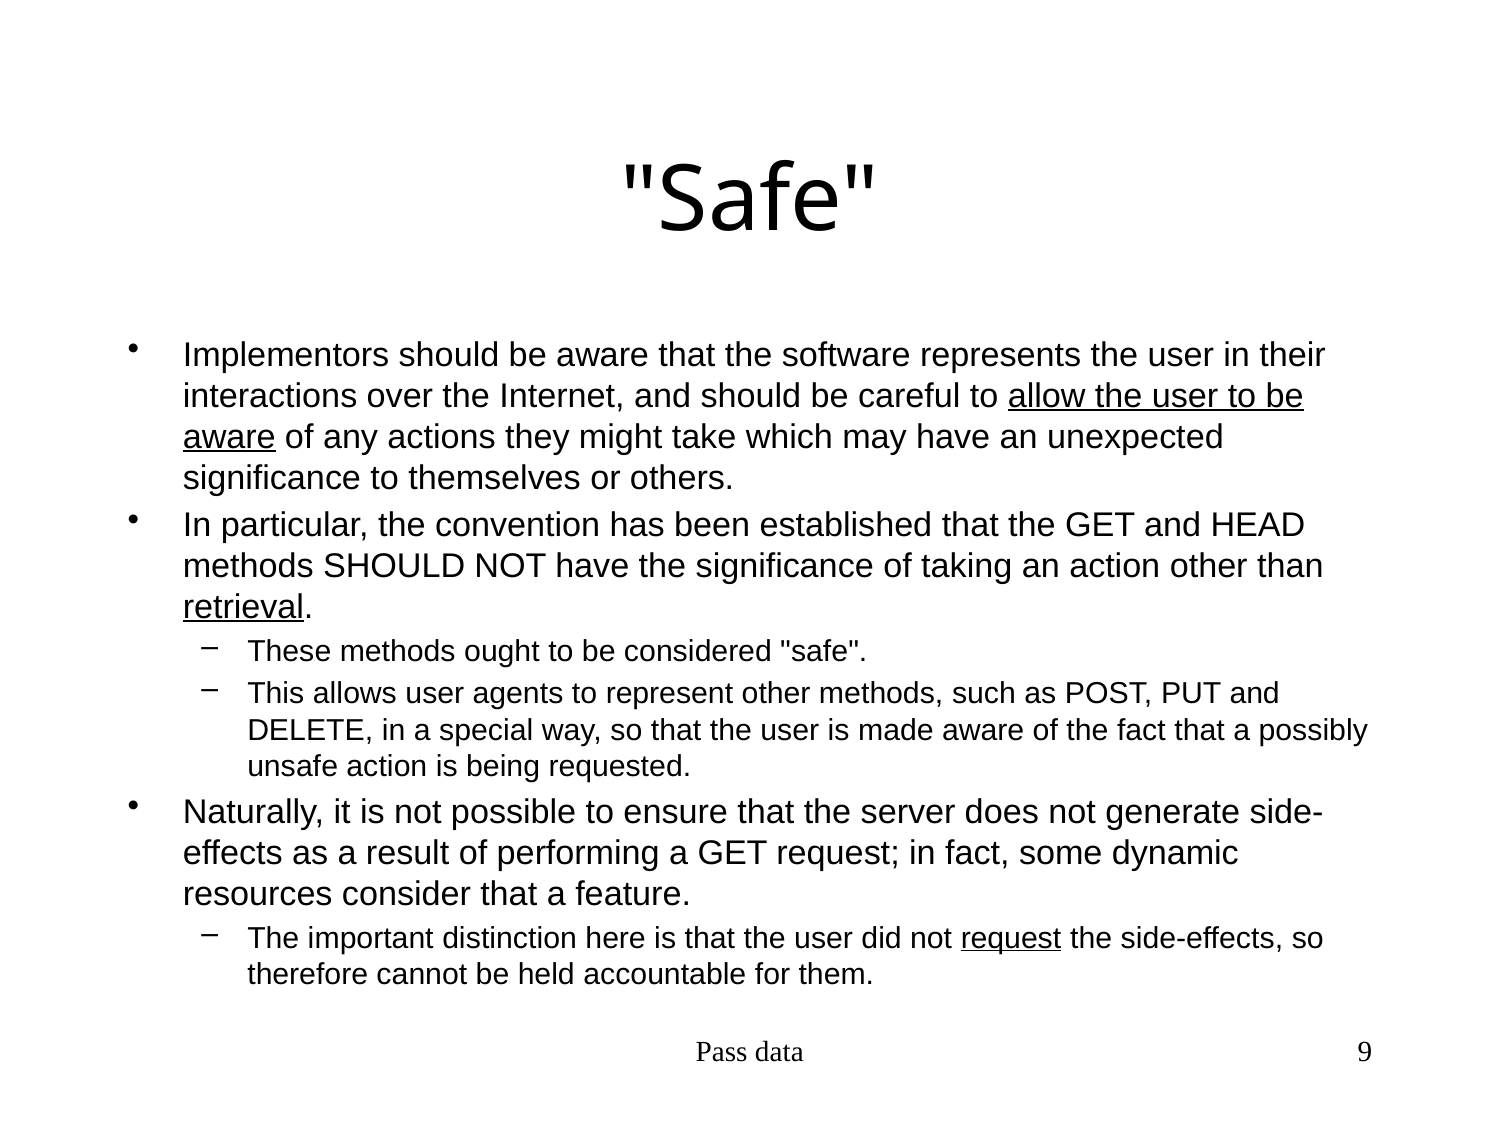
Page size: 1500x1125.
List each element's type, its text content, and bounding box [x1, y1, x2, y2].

footer Pass data [512, 1025, 988, 1100]
title "Safe" [112, 99, 1388, 288]
slide_number 9 [1074, 1025, 1388, 1100]
list Implementors should be aware that the software represents the user in their interactions over the Internet, and should be careful to allow the user to be aware of any actions they might take which may have an unexpected significance to themselves or others. In particular, the convention has been established that the GET and HEAD methods SHOULD NOT have the significance of taking an action other than retrieval. These methods ought to be considered "safe". This allows user agents to represent other methods, such as POST, PUT and DELETE, in a special way, so that the user is made aware of the fact that a possibly unsafe action is being requested. Naturally, it is not possible to ensure that the server does not generate side-effects as a result of performing a GET request; in fact, some dynamic resources consider that a feature. The important distinction here is that the user did not request the side-effects, so therefore cannot be held accountable for them. [112, 324, 1388, 1001]
